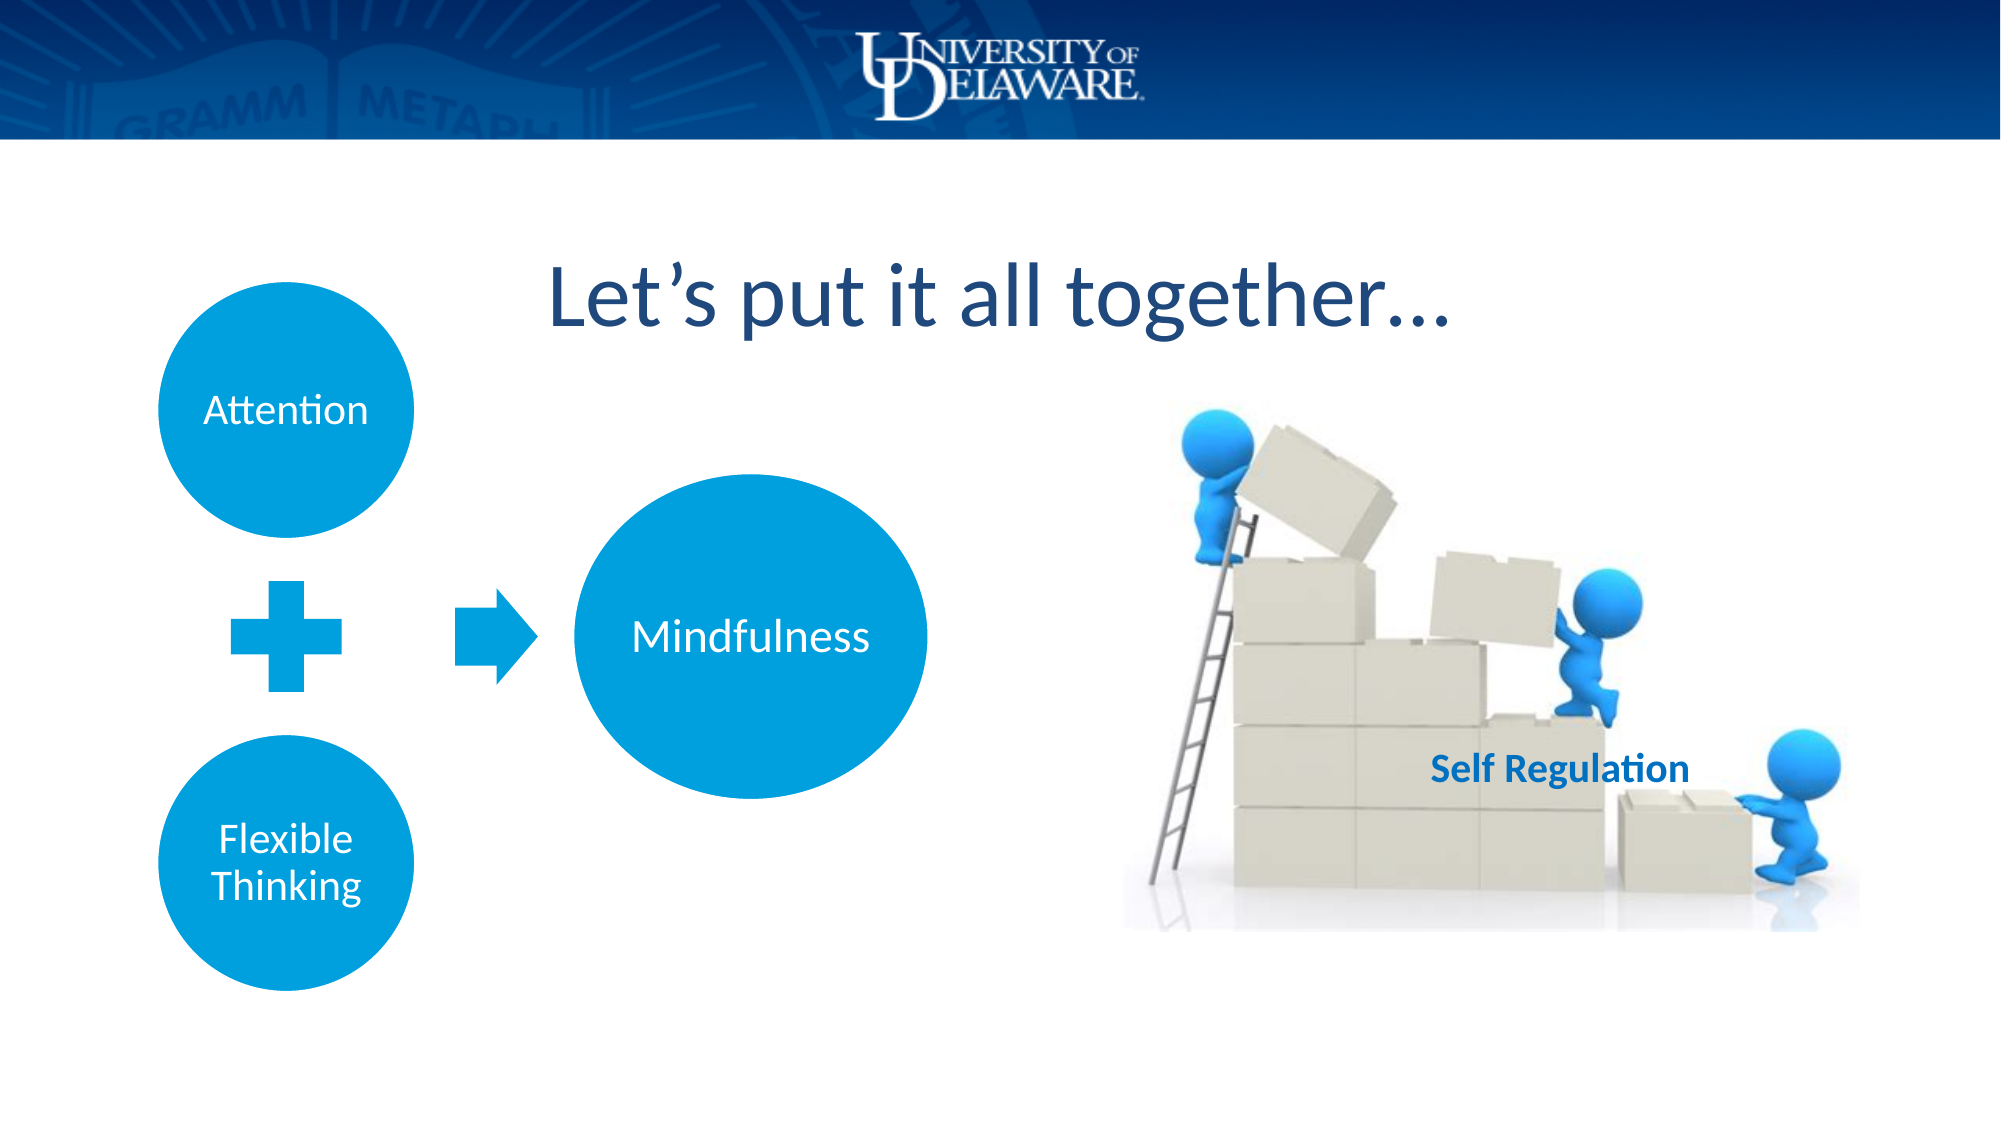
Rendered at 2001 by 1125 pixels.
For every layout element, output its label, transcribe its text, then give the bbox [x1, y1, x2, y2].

title Let’s put it all together… [99, 186, 1900, 394]
picture [0, 0, 2001, 1125]
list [0, 279, 1212, 994]
